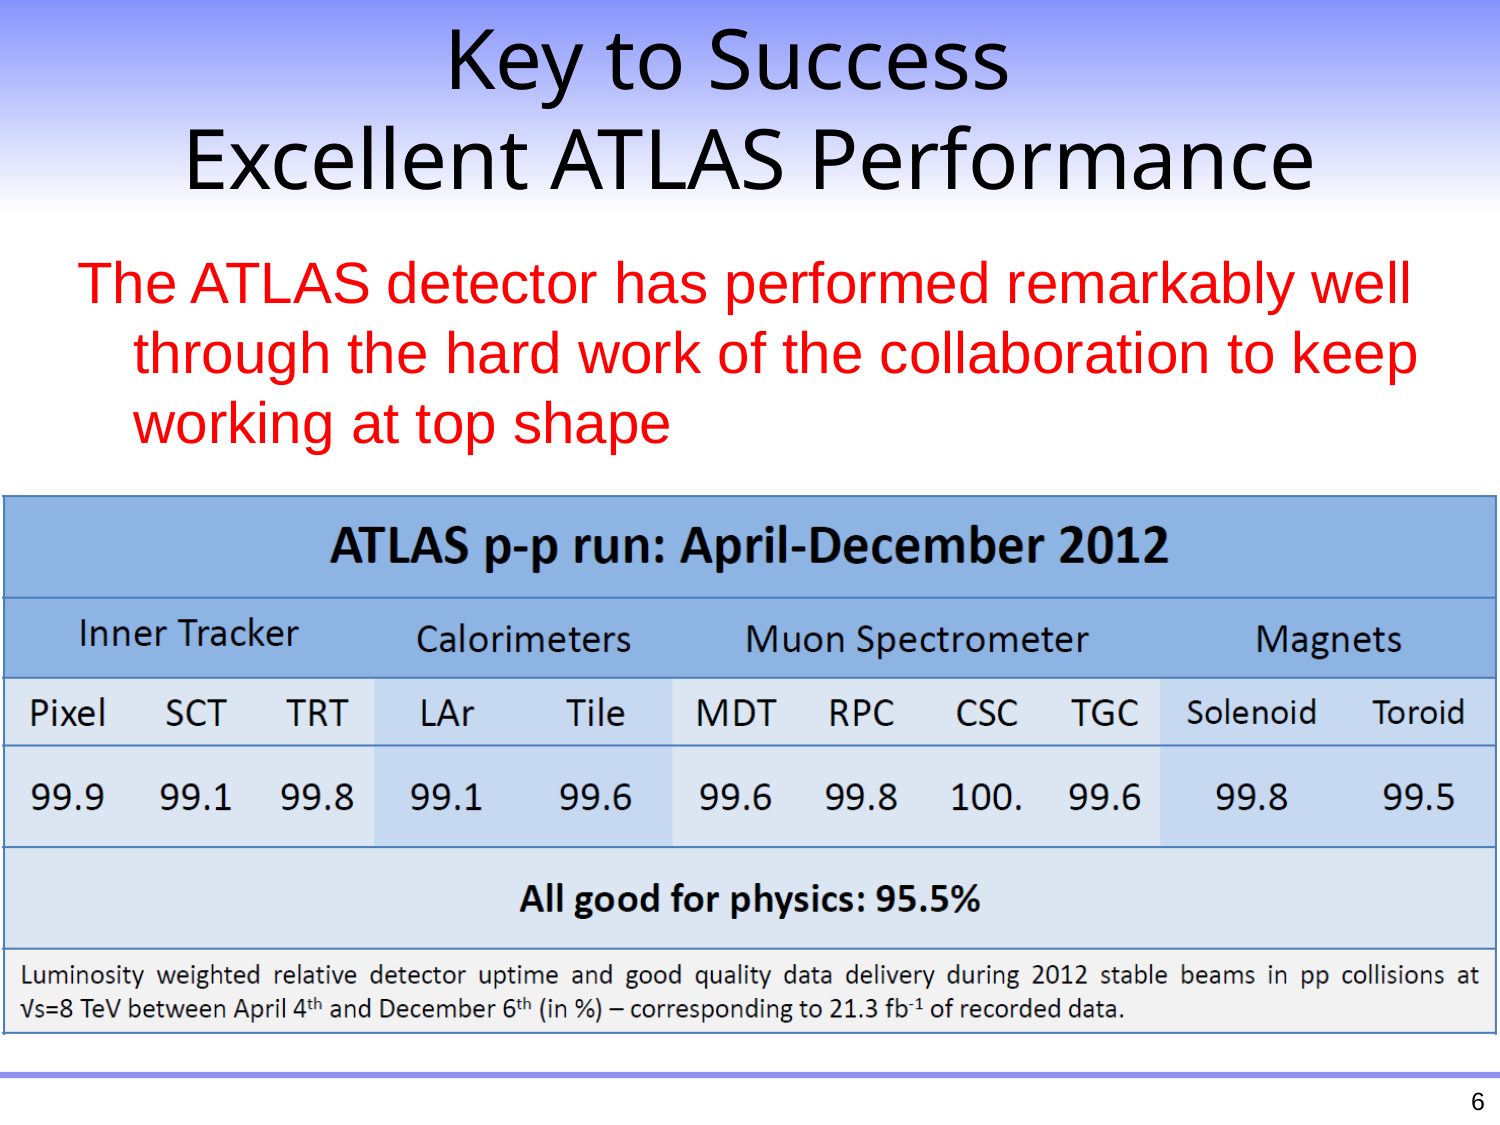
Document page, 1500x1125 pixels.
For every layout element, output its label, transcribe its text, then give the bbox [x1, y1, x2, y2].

title Key to Success Excellent ATLAS Performance [0, 0, 1500, 213]
picture [0, 493, 1500, 1038]
slide_number 6 [1412, 1077, 1500, 1125]
list The ATLAS detector has performed remarkably well through the hard work of the collaboration to keep working at top shape [62, 237, 1457, 482]
